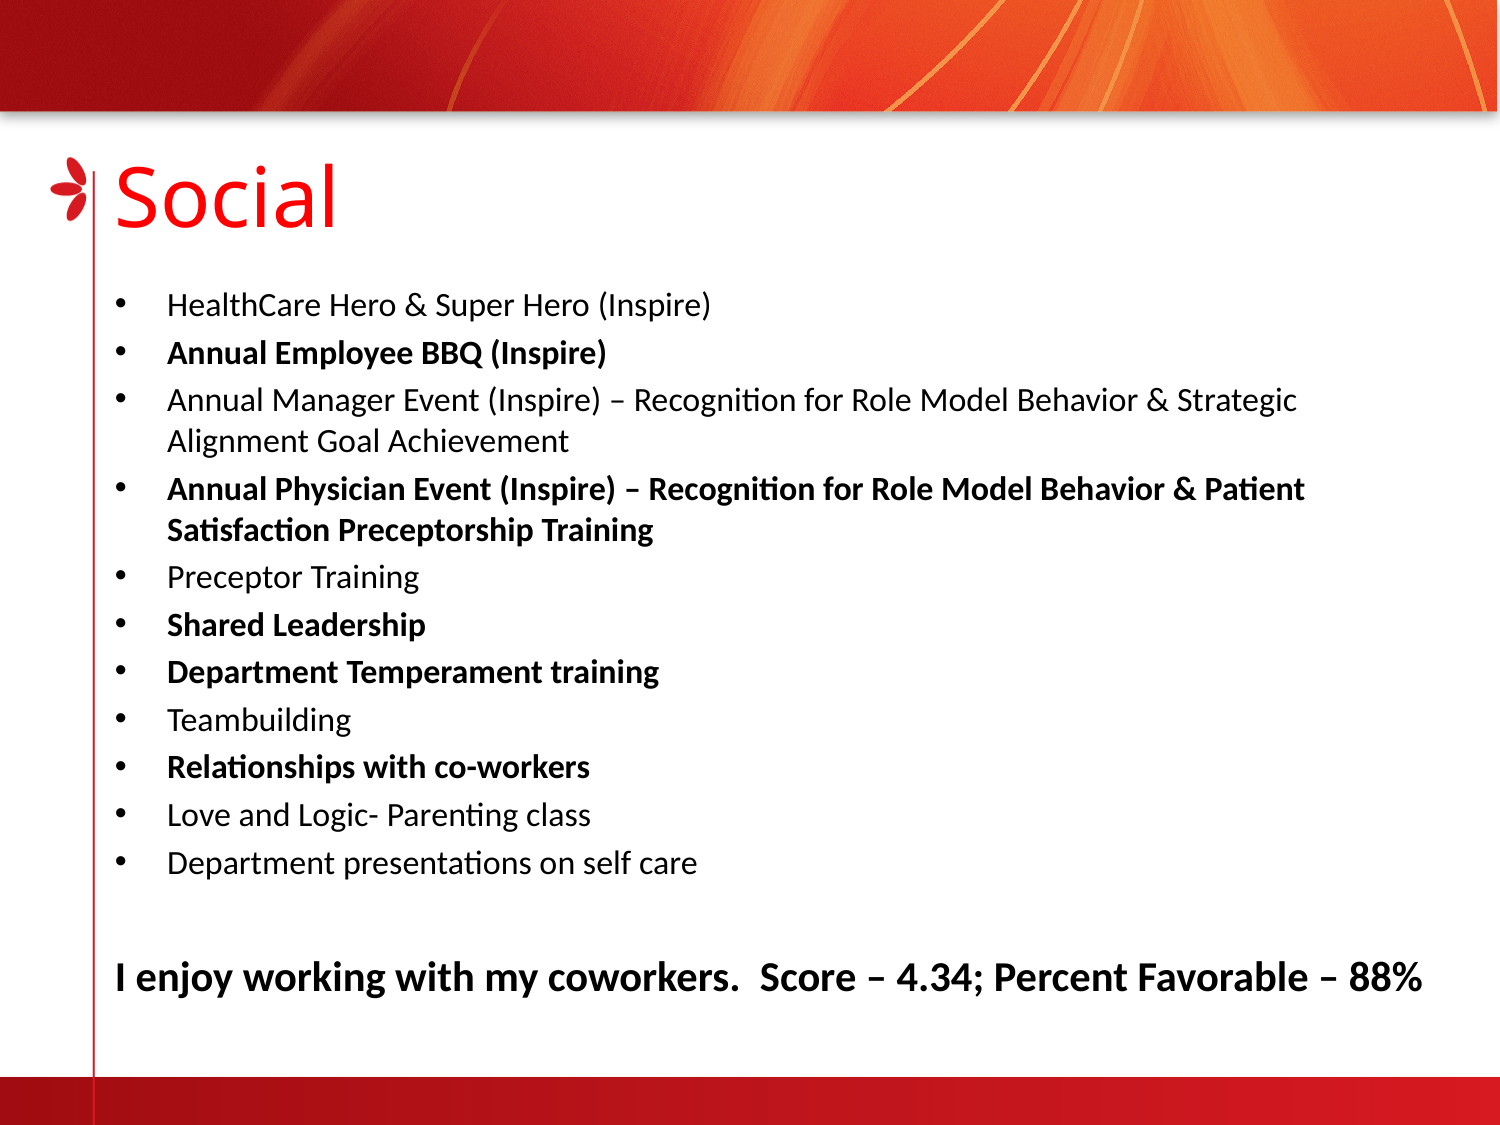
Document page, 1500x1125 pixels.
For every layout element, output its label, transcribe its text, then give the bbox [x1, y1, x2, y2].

title Social [99, 99, 1450, 275]
picture [0, 0, 1500, 1125]
list HealthCare Hero & Super Hero (Inspire) Annual Employee BBQ (Inspire) Annual Manager Event (Inspire) – Recognition for Role Model Behavior & Strategic Alignment Goal Achievement Annual Physician Event (Inspire) – Recognition for Role Model Behavior & Patient Satisfaction Preceptorship Training Preceptor Training Shared Leadership Department Temperament training Teambuilding Relationships with co-workers Love and Logic- Parenting class Department presentations on self care I enjoy working with my coworkers. Score – 4.34; Percent Favorable – 88% [99, 275, 1450, 1025]
